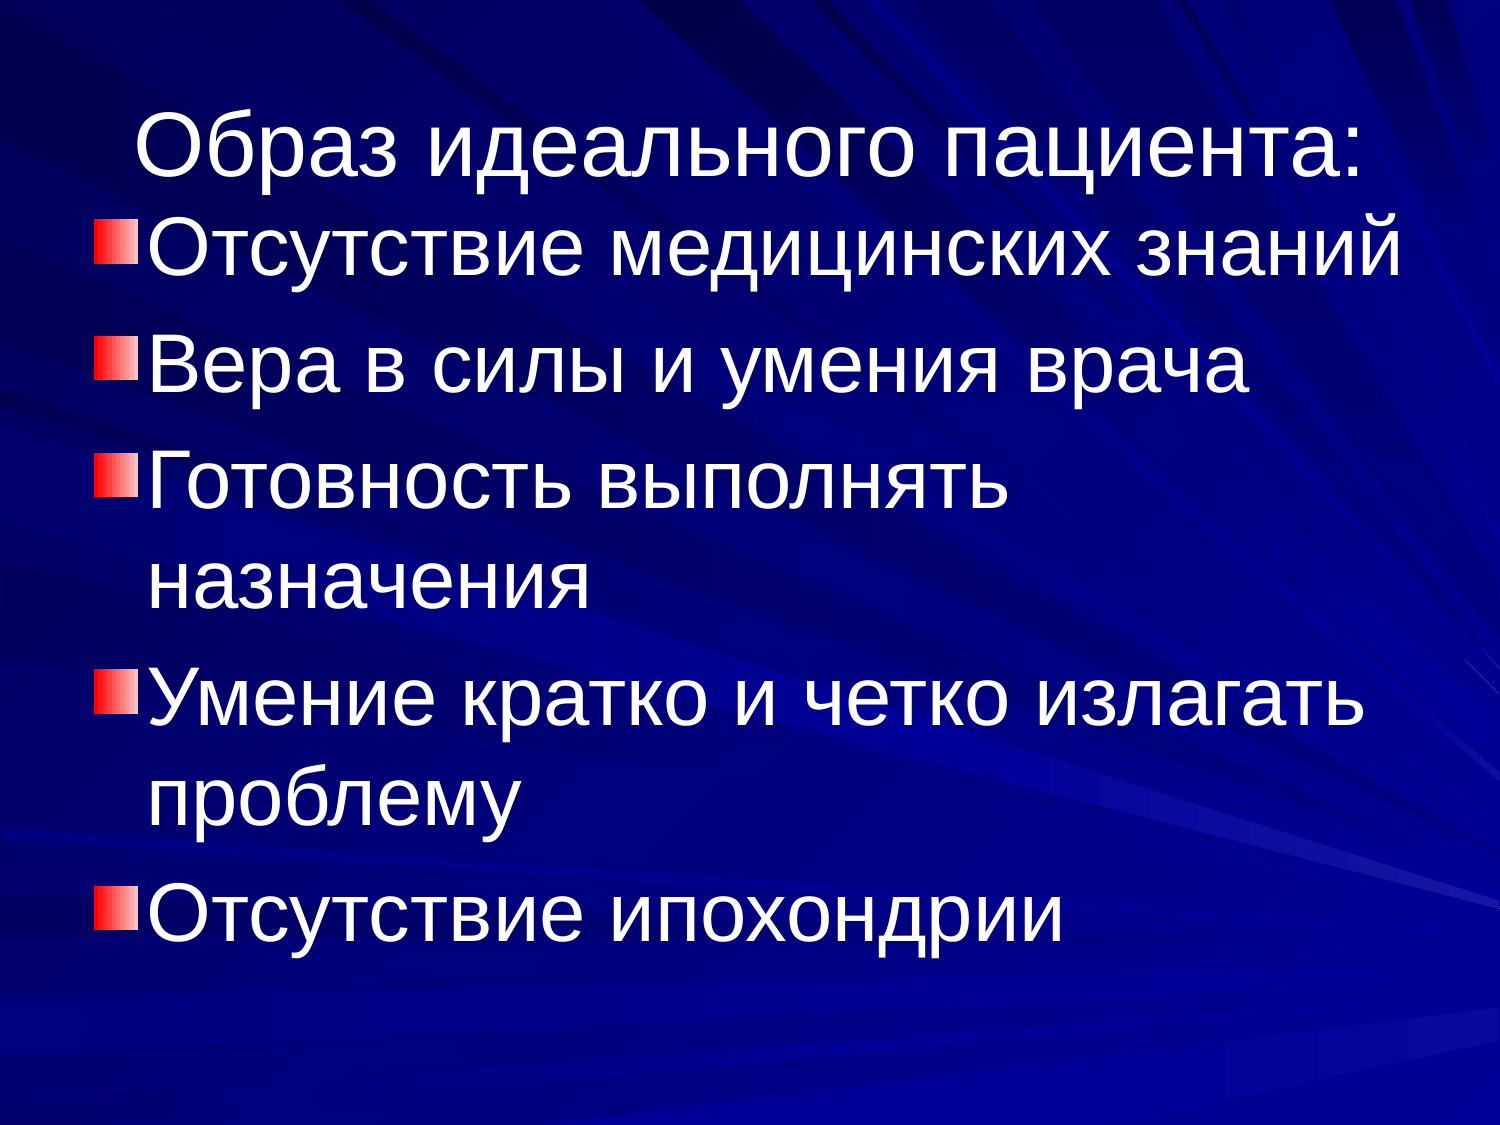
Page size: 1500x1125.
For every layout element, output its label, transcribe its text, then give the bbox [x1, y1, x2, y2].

picture [90, 332, 143, 385]
picture [90, 882, 143, 935]
list Отсутствие медицинских знаний Вера в силы и умения врача Готовность выполнять назначения Умение кратко и четко излагать проблему Отсутствие ипохондрии [74, 184, 1426, 1095]
picture [90, 215, 143, 269]
title Образ идеального пациента: [74, 45, 1426, 184]
picture [90, 449, 143, 502]
picture [90, 665, 143, 719]
